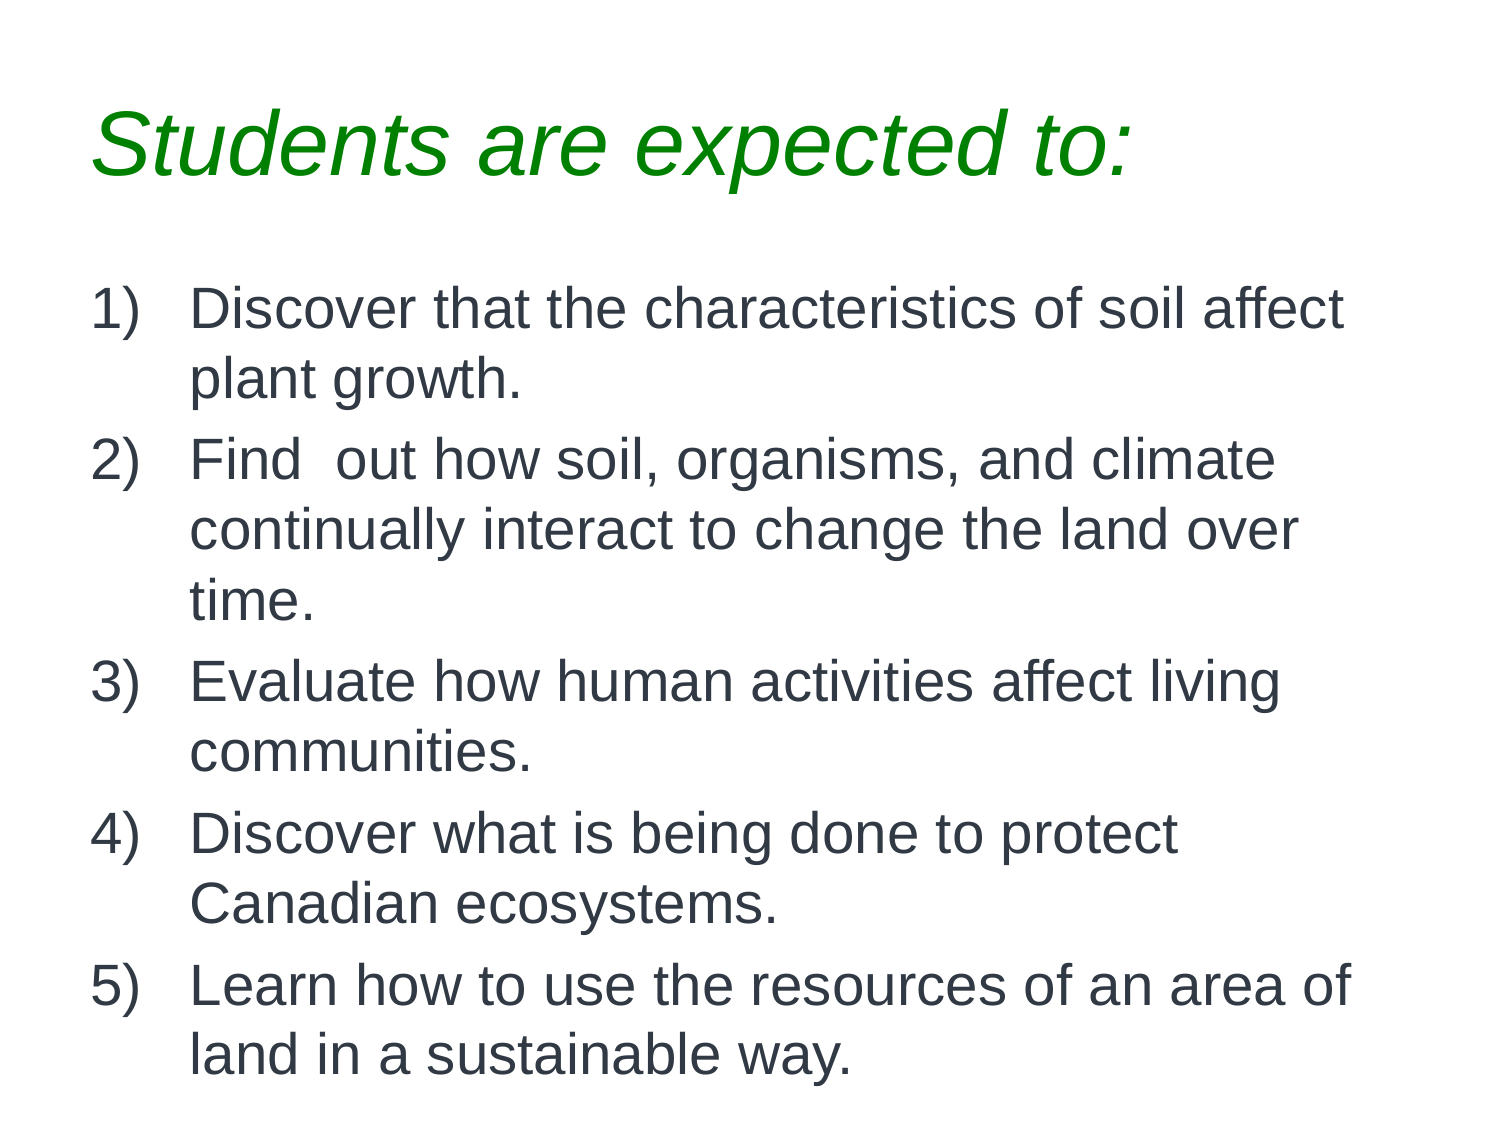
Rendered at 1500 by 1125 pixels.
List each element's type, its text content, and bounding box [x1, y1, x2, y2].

title Students are expected to: [75, 45, 1425, 233]
list Discover that the characteristics of soil affect plant growth. Find out how soil, organisms, and climate continually interact to change the land over time. Evaluate how human activities affect living communities. Discover what is being done to protect Canadian ecosystems. Learn how to use the resources of an area of land in a sustainable way. [75, 262, 1425, 1005]
